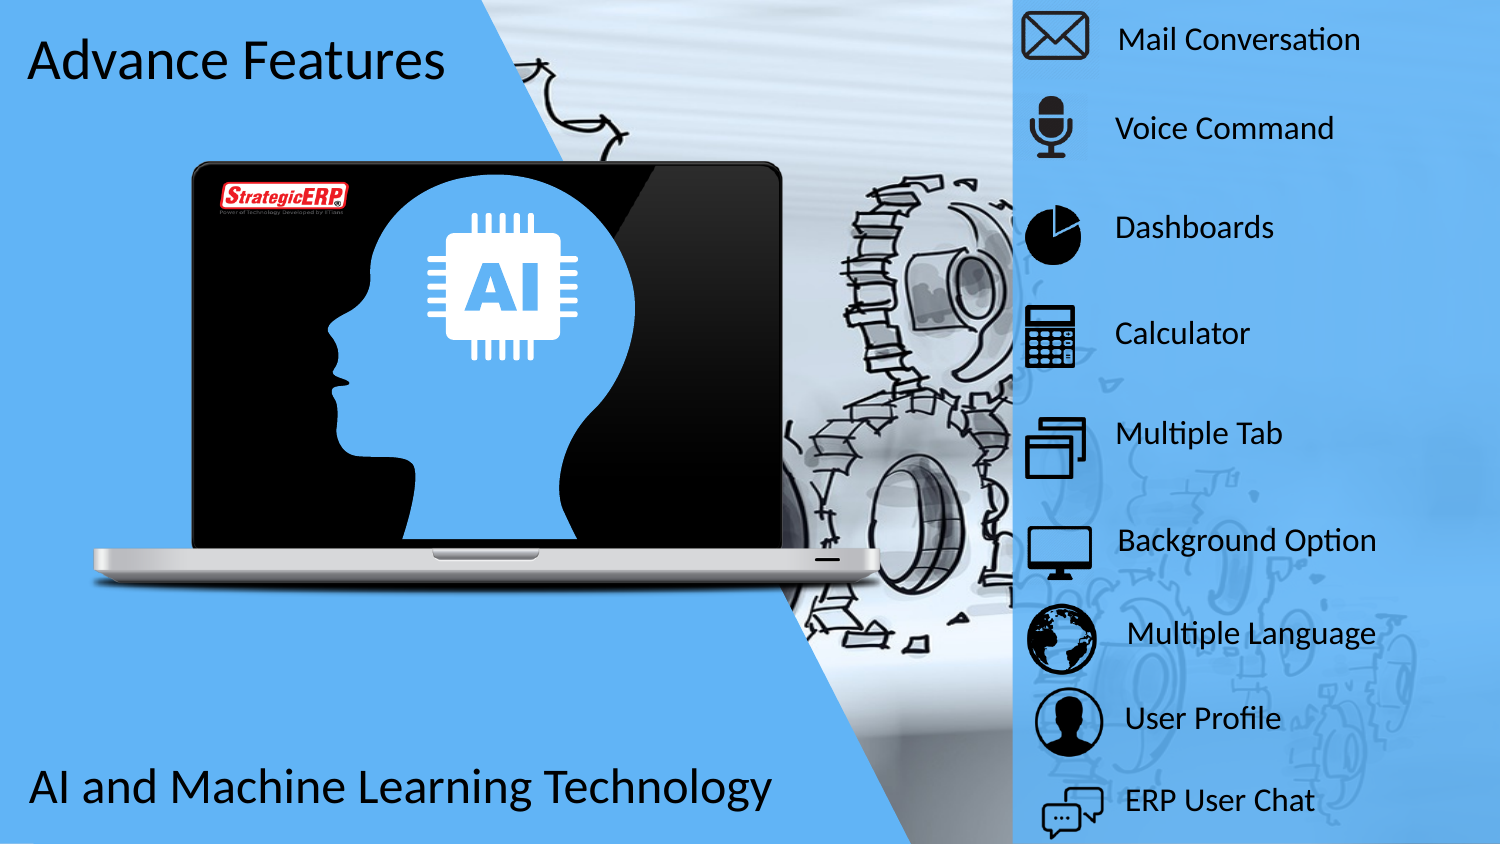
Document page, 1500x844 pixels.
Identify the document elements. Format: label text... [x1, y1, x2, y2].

text_box User Profile [1110, 688, 1315, 744]
text_box [1012, 0, 1500, 844]
text_box Dashboards [1099, 198, 1300, 254]
text_box Calculator [1099, 303, 1276, 360]
picture [1024, 603, 1098, 676]
text_box Voice Command [1100, 98, 1361, 154]
picture [1041, 782, 1105, 844]
text_box Advance Features [12, 13, 467, 100]
text_box ERP User Chat [1110, 770, 1350, 827]
picture [1031, 684, 1107, 760]
text_box Multiple Tab [1099, 403, 1308, 460]
picture [88, 0, 1101, 844]
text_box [324, 171, 638, 540]
picture [1024, 305, 1075, 369]
text_box Background Option [1102, 510, 1404, 567]
text_box Multiple Language [1111, 603, 1410, 660]
text_box Mail Conversation [1104, 9, 1380, 65]
text_box AI and Machine Learning Technology [13, 746, 795, 822]
picture [1024, 516, 1094, 585]
picture [1024, 205, 1081, 266]
picture [1024, 417, 1087, 480]
